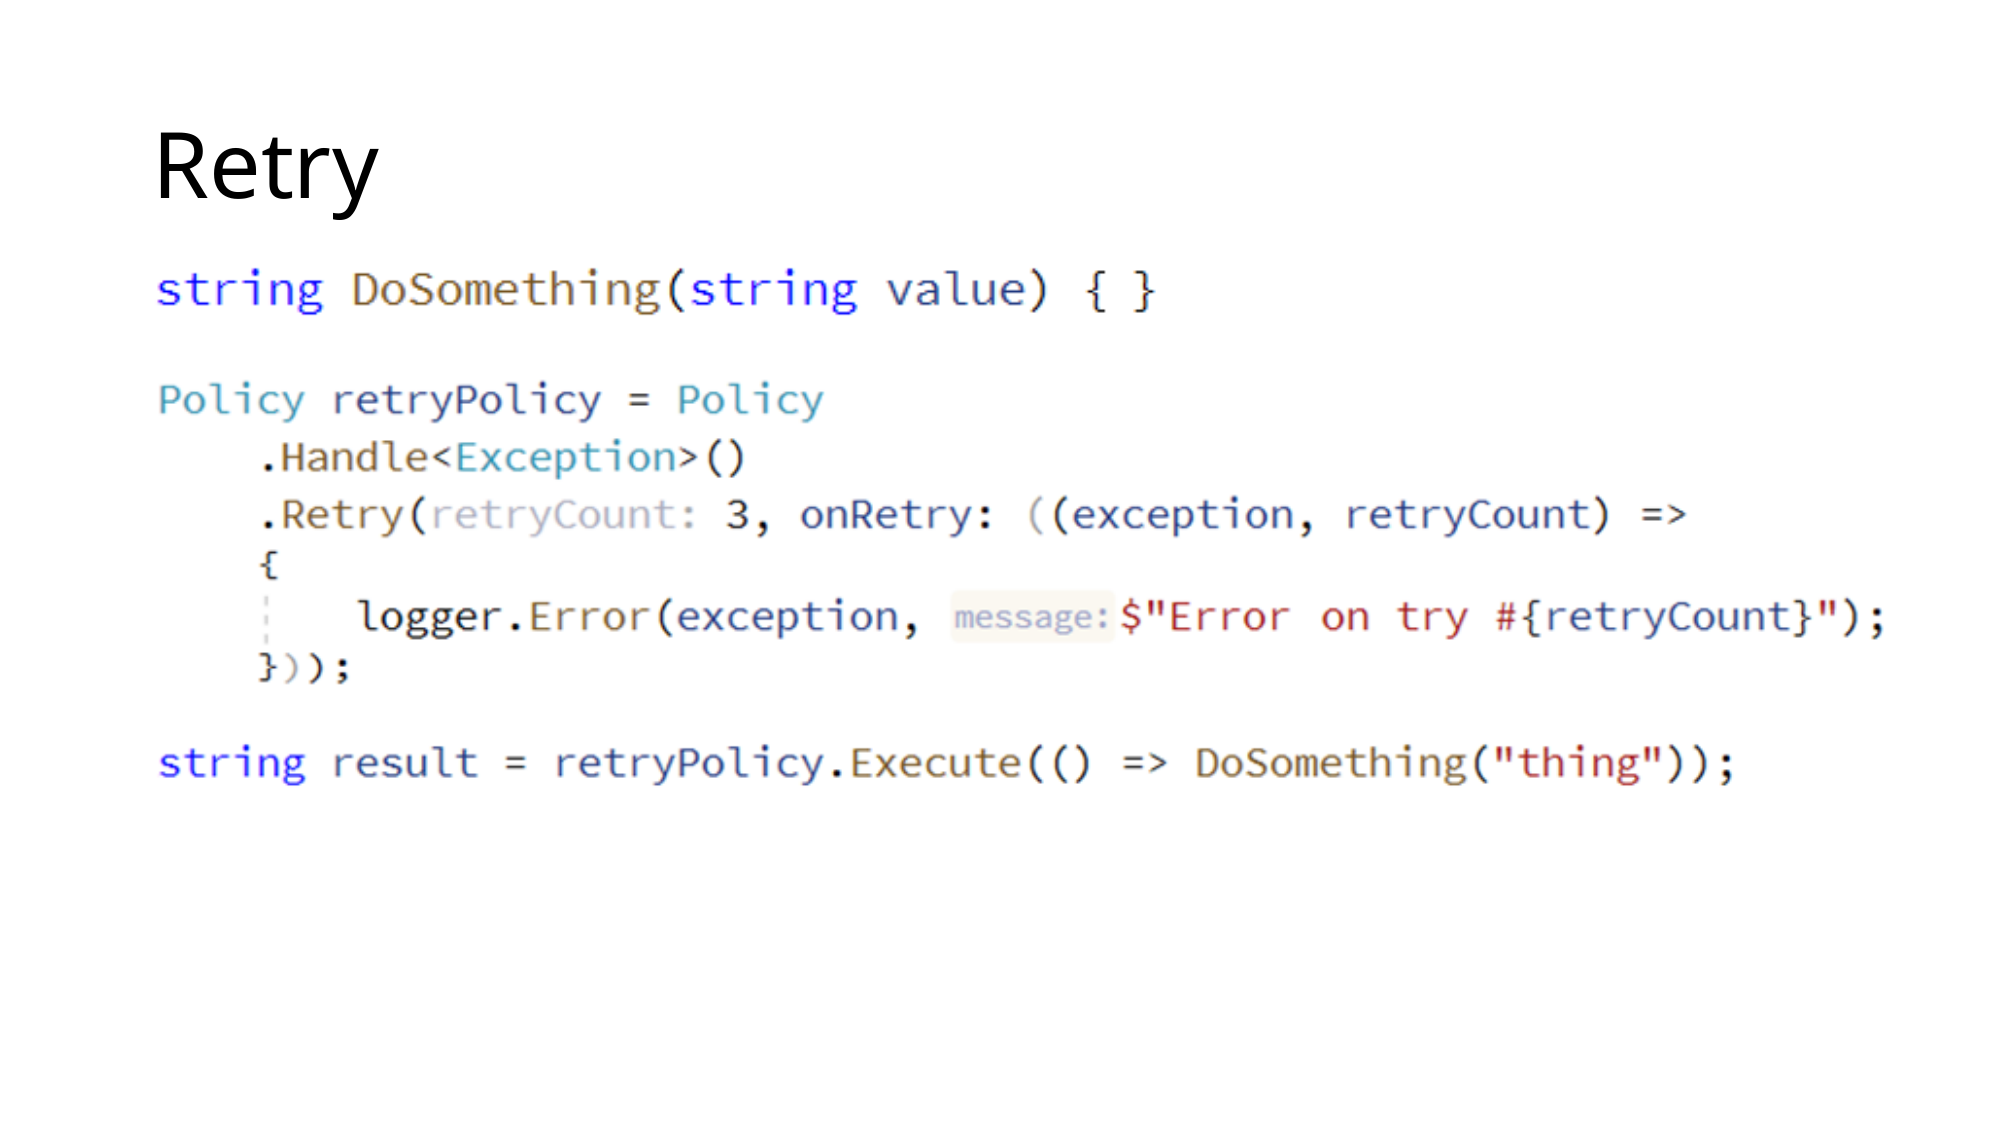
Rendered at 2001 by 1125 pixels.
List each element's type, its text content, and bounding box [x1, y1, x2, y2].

picture [137, 245, 1168, 337]
title Retry [137, 59, 1863, 278]
picture [150, 365, 1903, 815]
